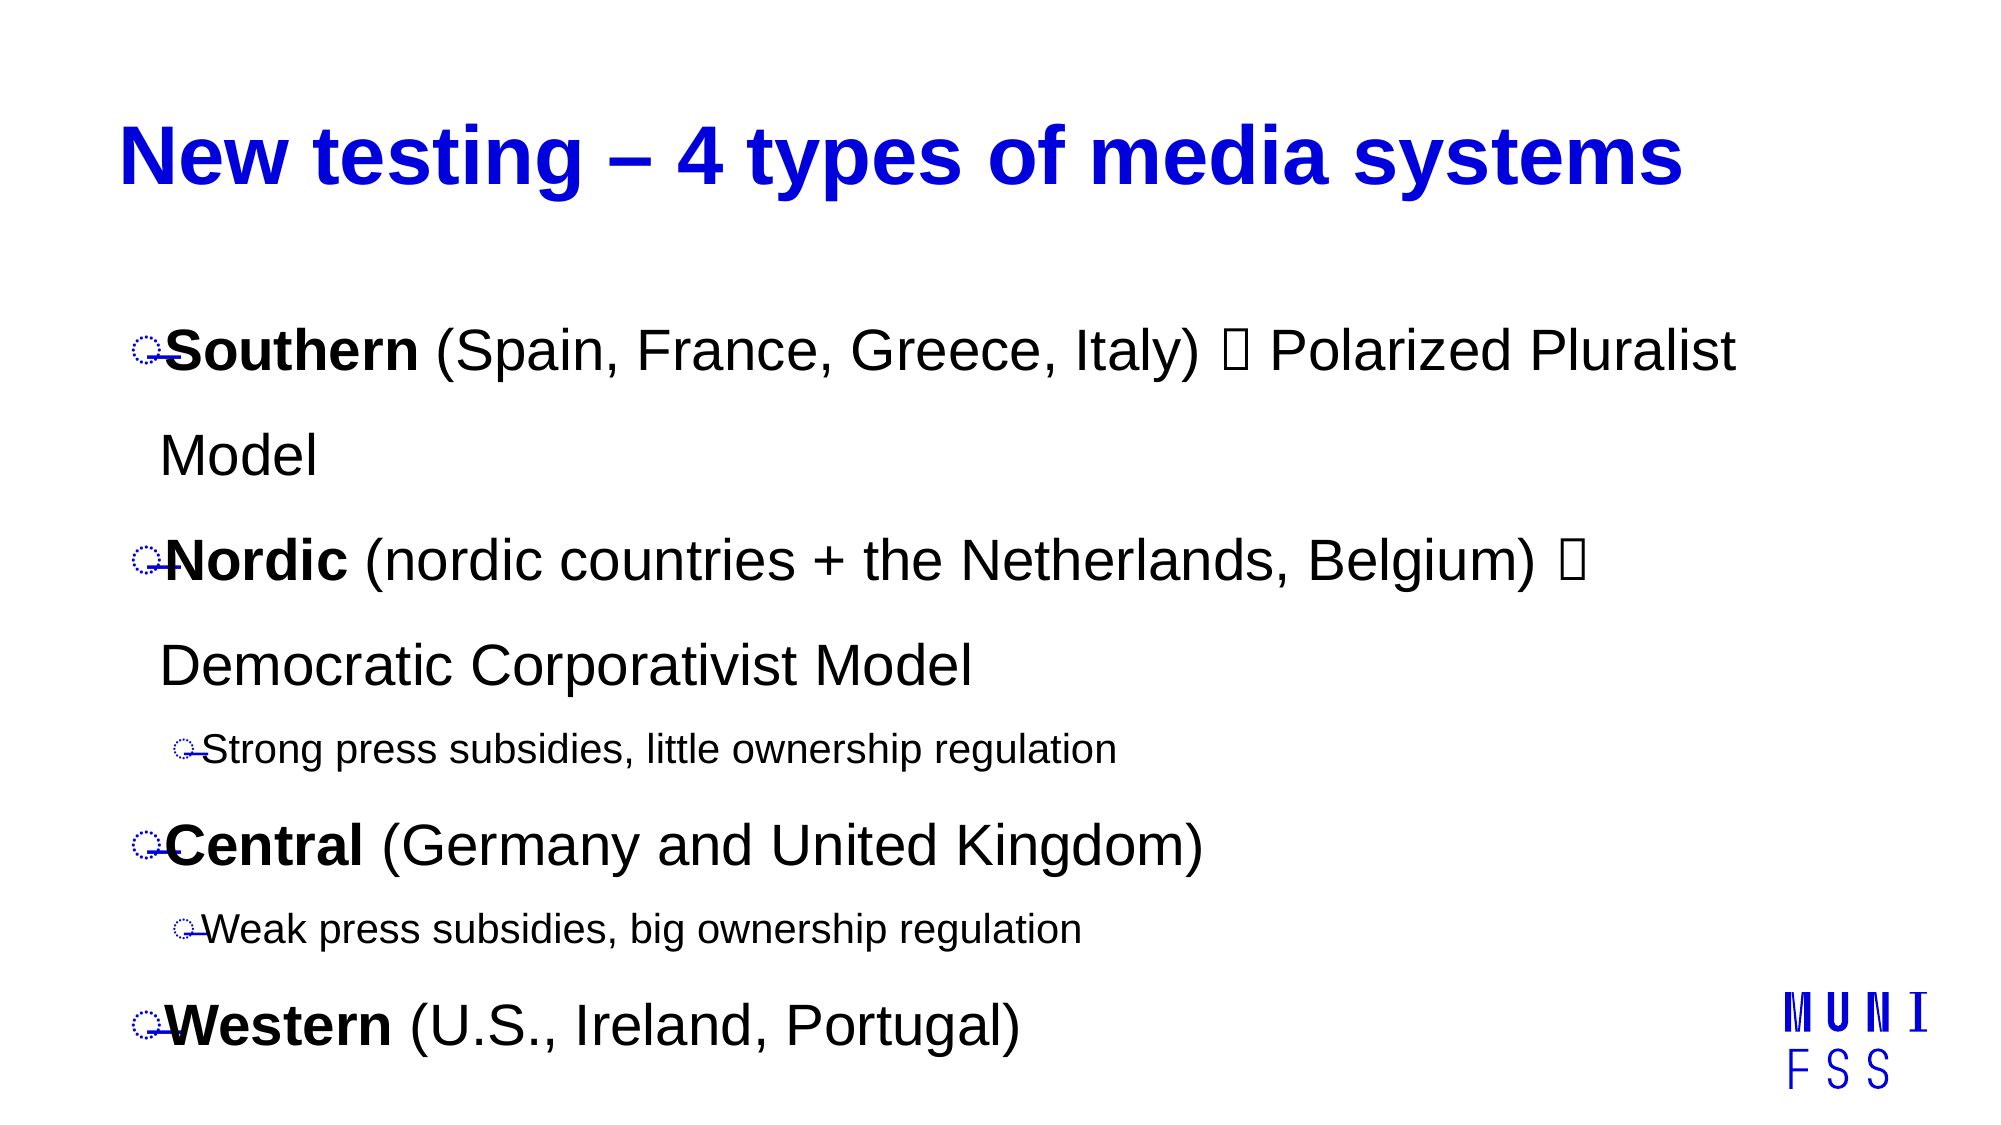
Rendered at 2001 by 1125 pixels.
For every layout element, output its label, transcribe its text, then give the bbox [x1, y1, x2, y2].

title New testing – 4 types of media systems [118, 118, 1883, 193]
list Southern (Spain, France, Greece, Italy)  Polarized Pluralist Model Nordic (nordic countries + the Netherlands, Belgium)  Democratic Corporativist Model Strong press subsidies, little ownership regulation Central (Germany and United Kingdom) Weak press subsidies, big ownership regulation Western (U.S., Ireland, Portugal) [118, 277, 1883, 1099]
